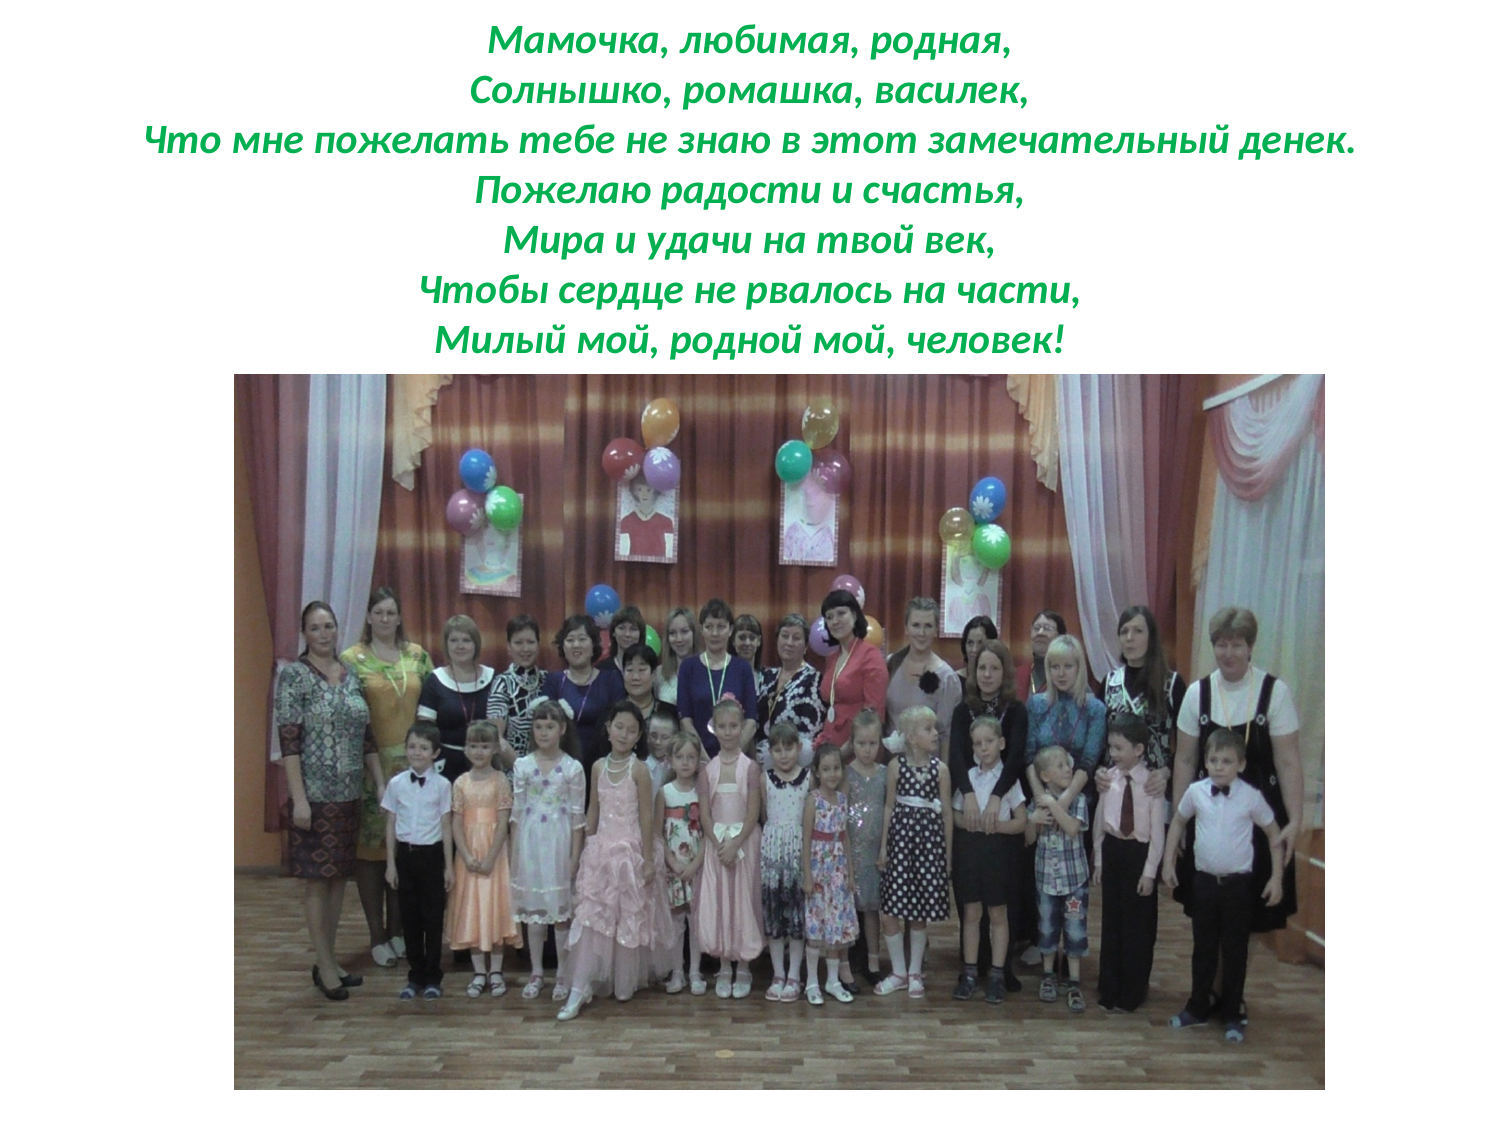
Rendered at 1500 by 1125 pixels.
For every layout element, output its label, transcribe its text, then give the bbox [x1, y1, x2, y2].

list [234, 374, 1325, 1091]
title Мамочка, любимая, родная, Солнышко, ромашка, василек, Что мне пожелать тебе не знаю в этот замечательный денек. Пожелаю радости и счастья, Мира и удачи на твой век, Чтобы сердце не рвалось на части, Милый мой, родной мой, человек! [75, 140, 1425, 233]
